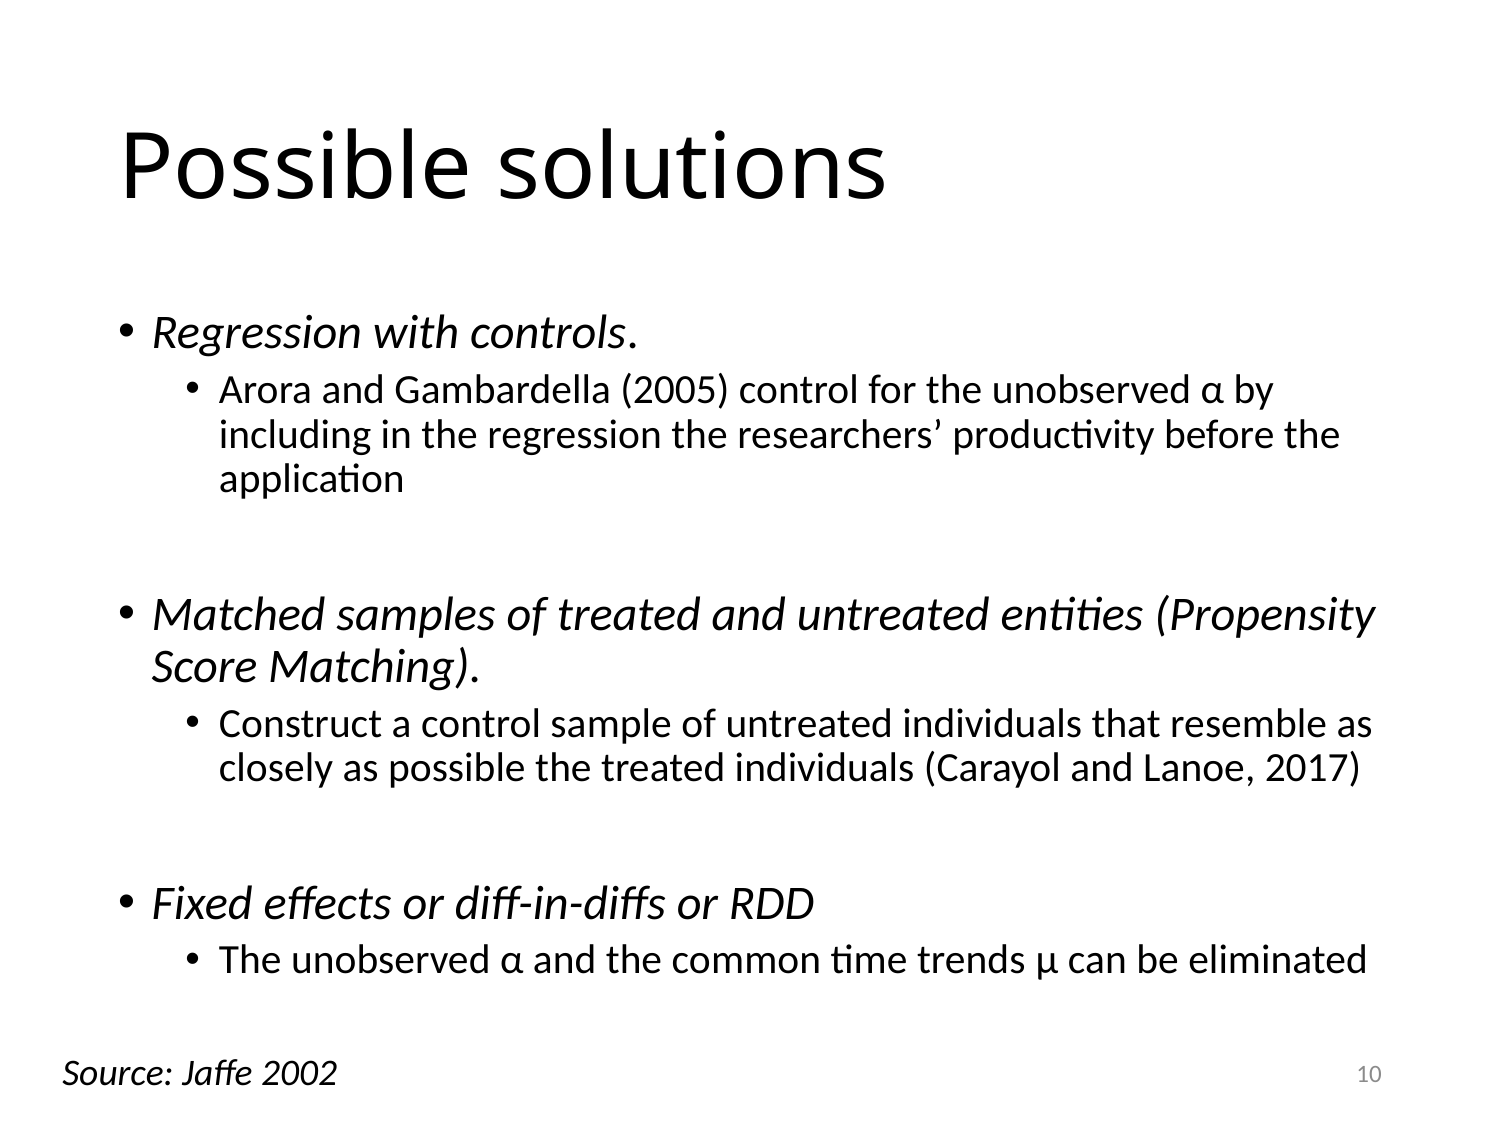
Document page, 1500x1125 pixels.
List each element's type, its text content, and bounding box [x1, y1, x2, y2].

title Possible solutions [103, 59, 1397, 278]
text_box Source: Jaffe 2002 [47, 1040, 811, 1101]
slide_number 10 [1059, 1042, 1397, 1103]
list Regression with controls. Arora and Gambardella (2005) control for the unobserved α by including in the regression the researchers’ productivity before the application Matched samples of treated and untreated entities (Propensity Score Matching). Construct a control sample of untreated individuals that resemble as closely as possible the treated individuals (Carayol and Lanoe, 2017) Fixed effects or diff-in-diffs or RDD The unobserved α and the common time trends μ can be eliminated [103, 299, 1397, 1014]
